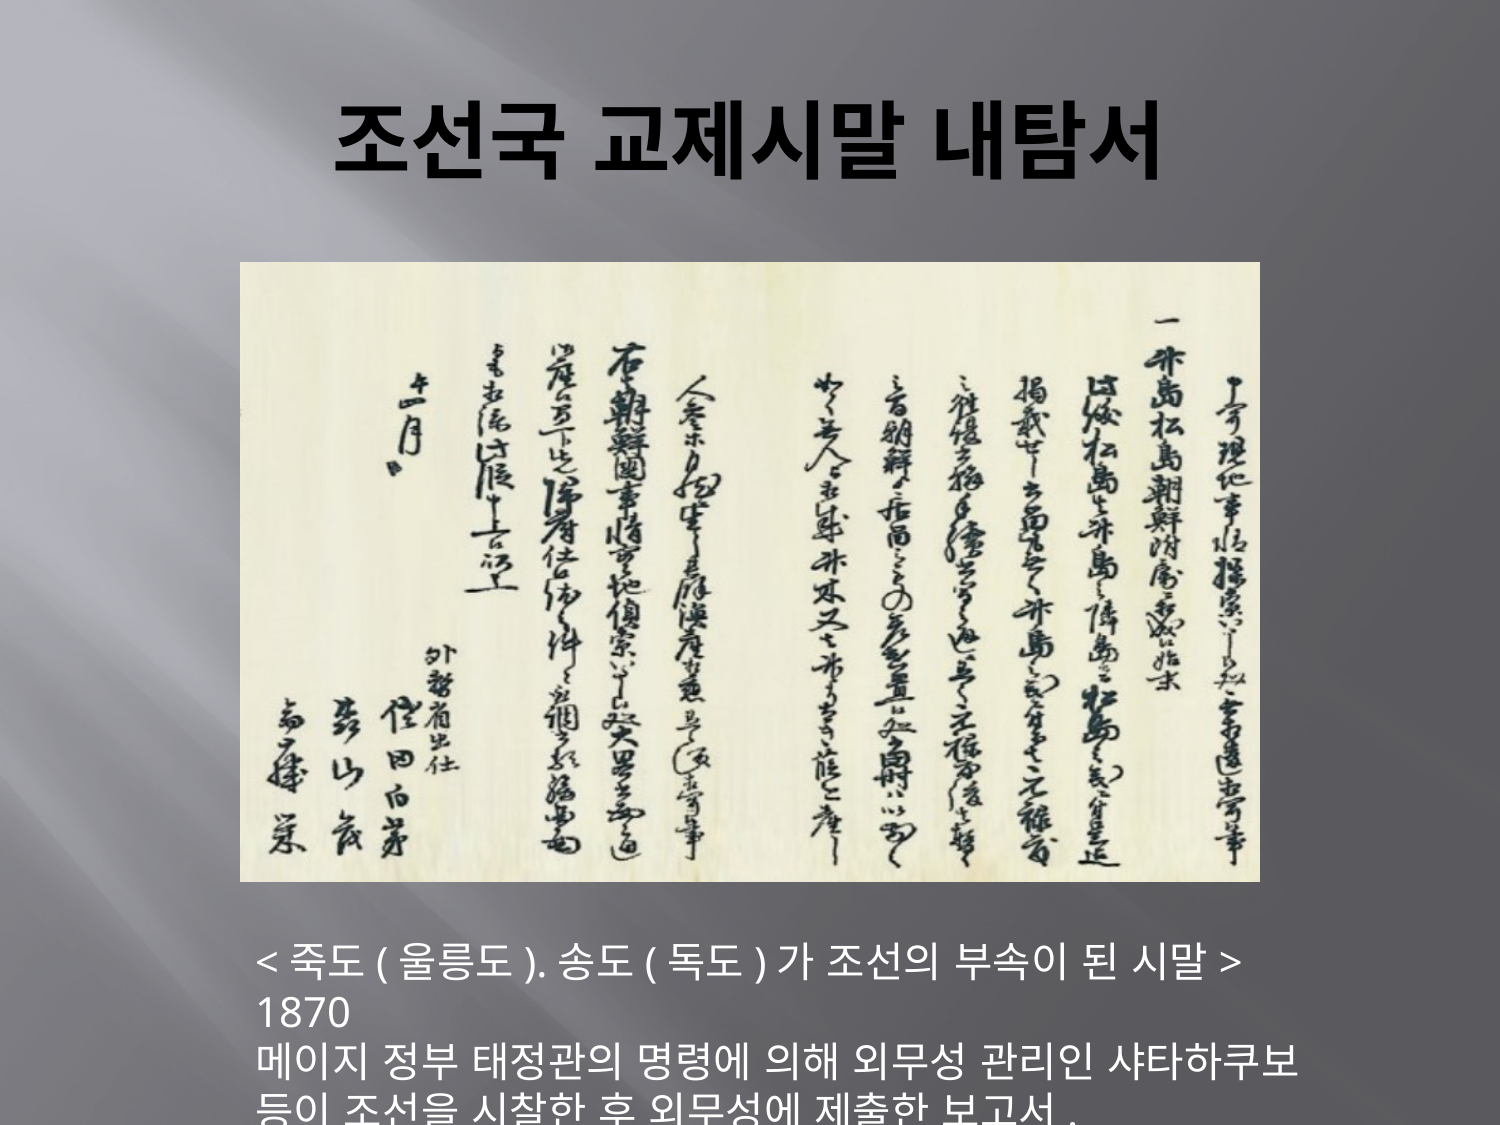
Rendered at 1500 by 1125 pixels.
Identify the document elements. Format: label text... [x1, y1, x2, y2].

text_box <죽도(울릉도).송도(독도)가 조선의 부속이 된 시말> 1870 메이지 정부 태정관의 명령에 의해 외무성 관리인 샤타하쿠보 등이 조선을 시찰한 후 외무성에 제출한 보고서. [240, 928, 1341, 1125]
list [240, 262, 1260, 882]
title 조선국 교제시말 내탐서 [75, 45, 1425, 233]
